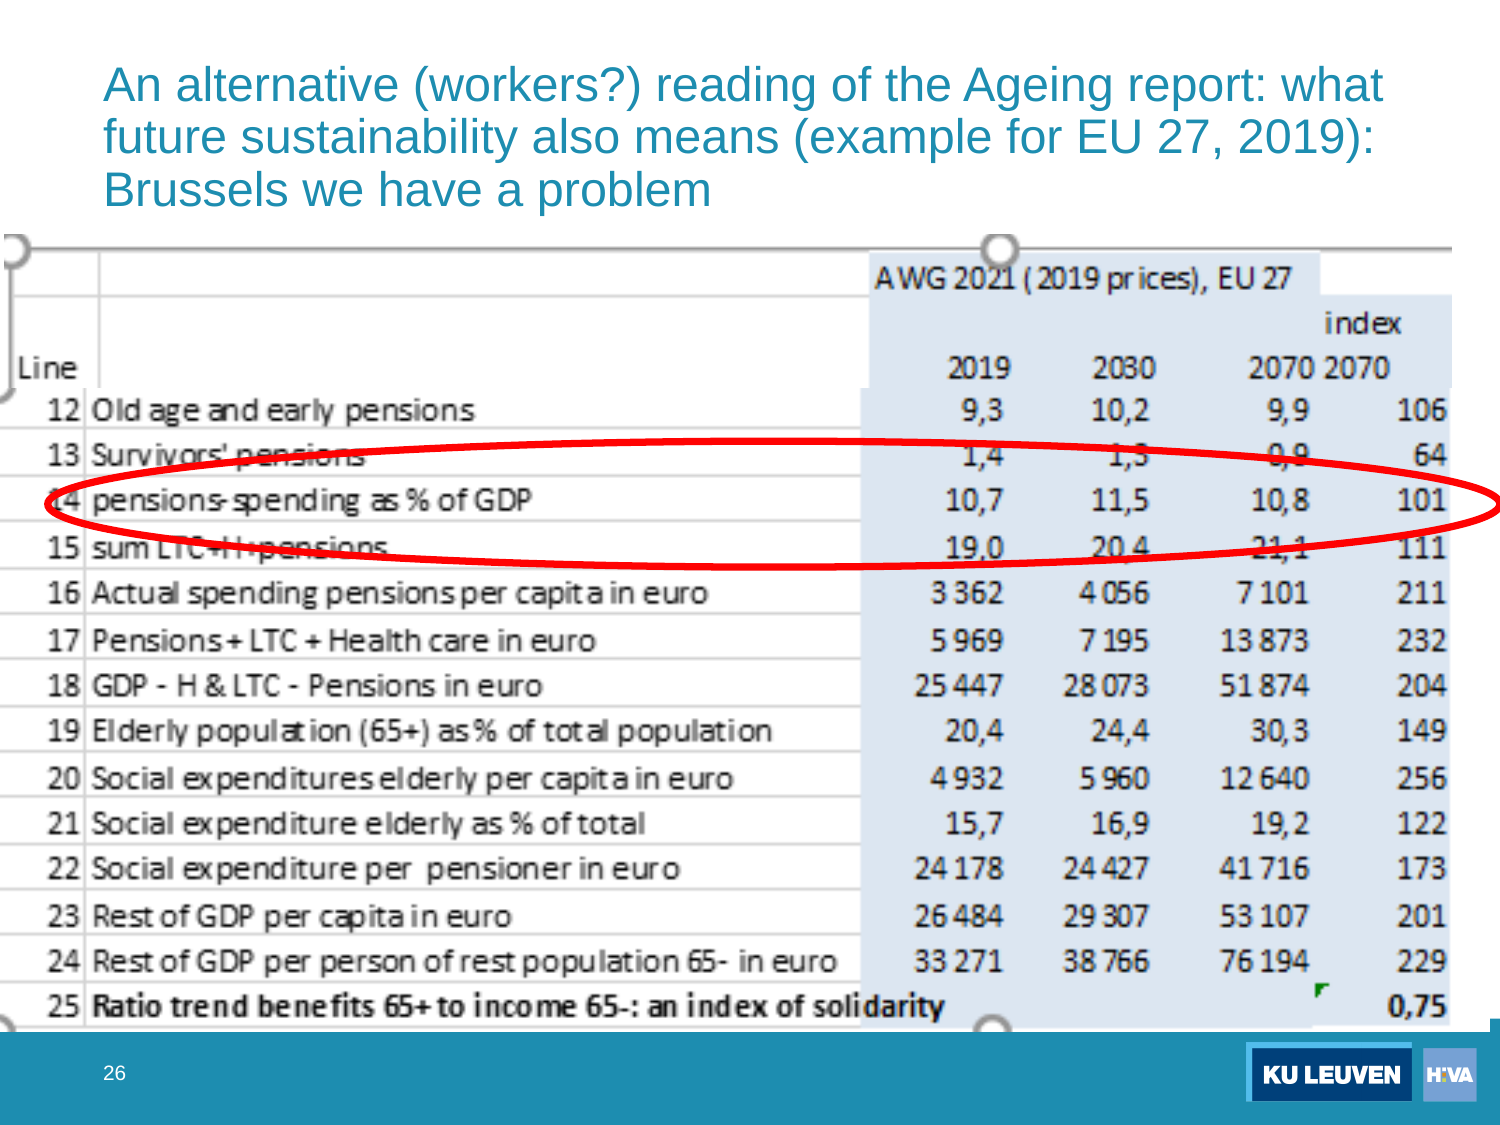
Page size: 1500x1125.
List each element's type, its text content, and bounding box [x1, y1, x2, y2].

text_box [1490, 492, 1500, 516]
title An alternative (workers?) reading of the Ageing report: what future sustainability also means (example for EU 27, 2019): Brussels we have a problem [103, 59, 1397, 234]
picture [1246, 1042, 1477, 1108]
picture [0, 388, 1490, 1032]
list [4, 234, 1452, 388]
slide_number 26 [103, 1032, 210, 1125]
